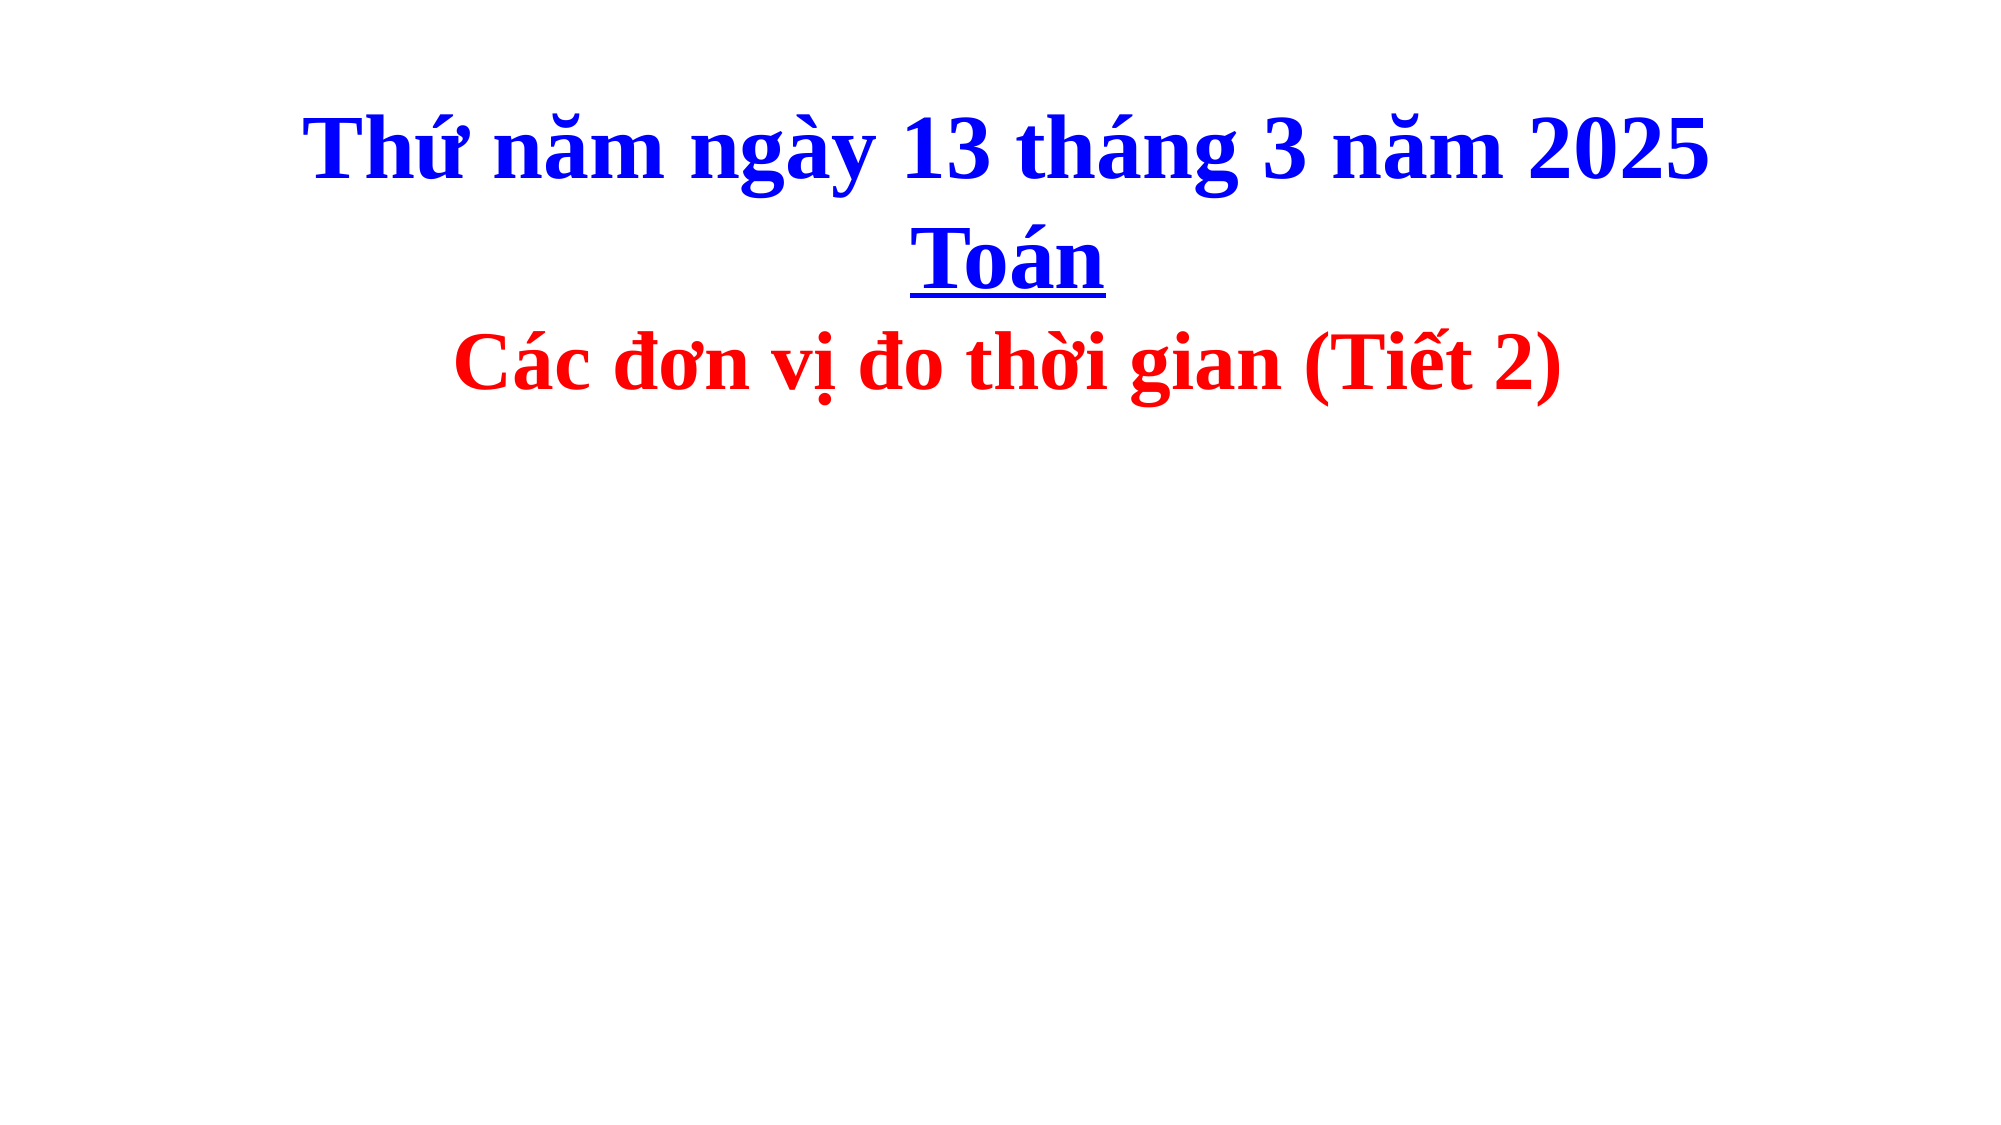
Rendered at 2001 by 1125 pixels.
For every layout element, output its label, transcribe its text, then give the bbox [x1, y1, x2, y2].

text_box Thứ năm ngày 13 tháng 3 năm 2025 Toán Các đơn vị đo thời gian (Tiết 2) [75, 79, 1942, 414]
